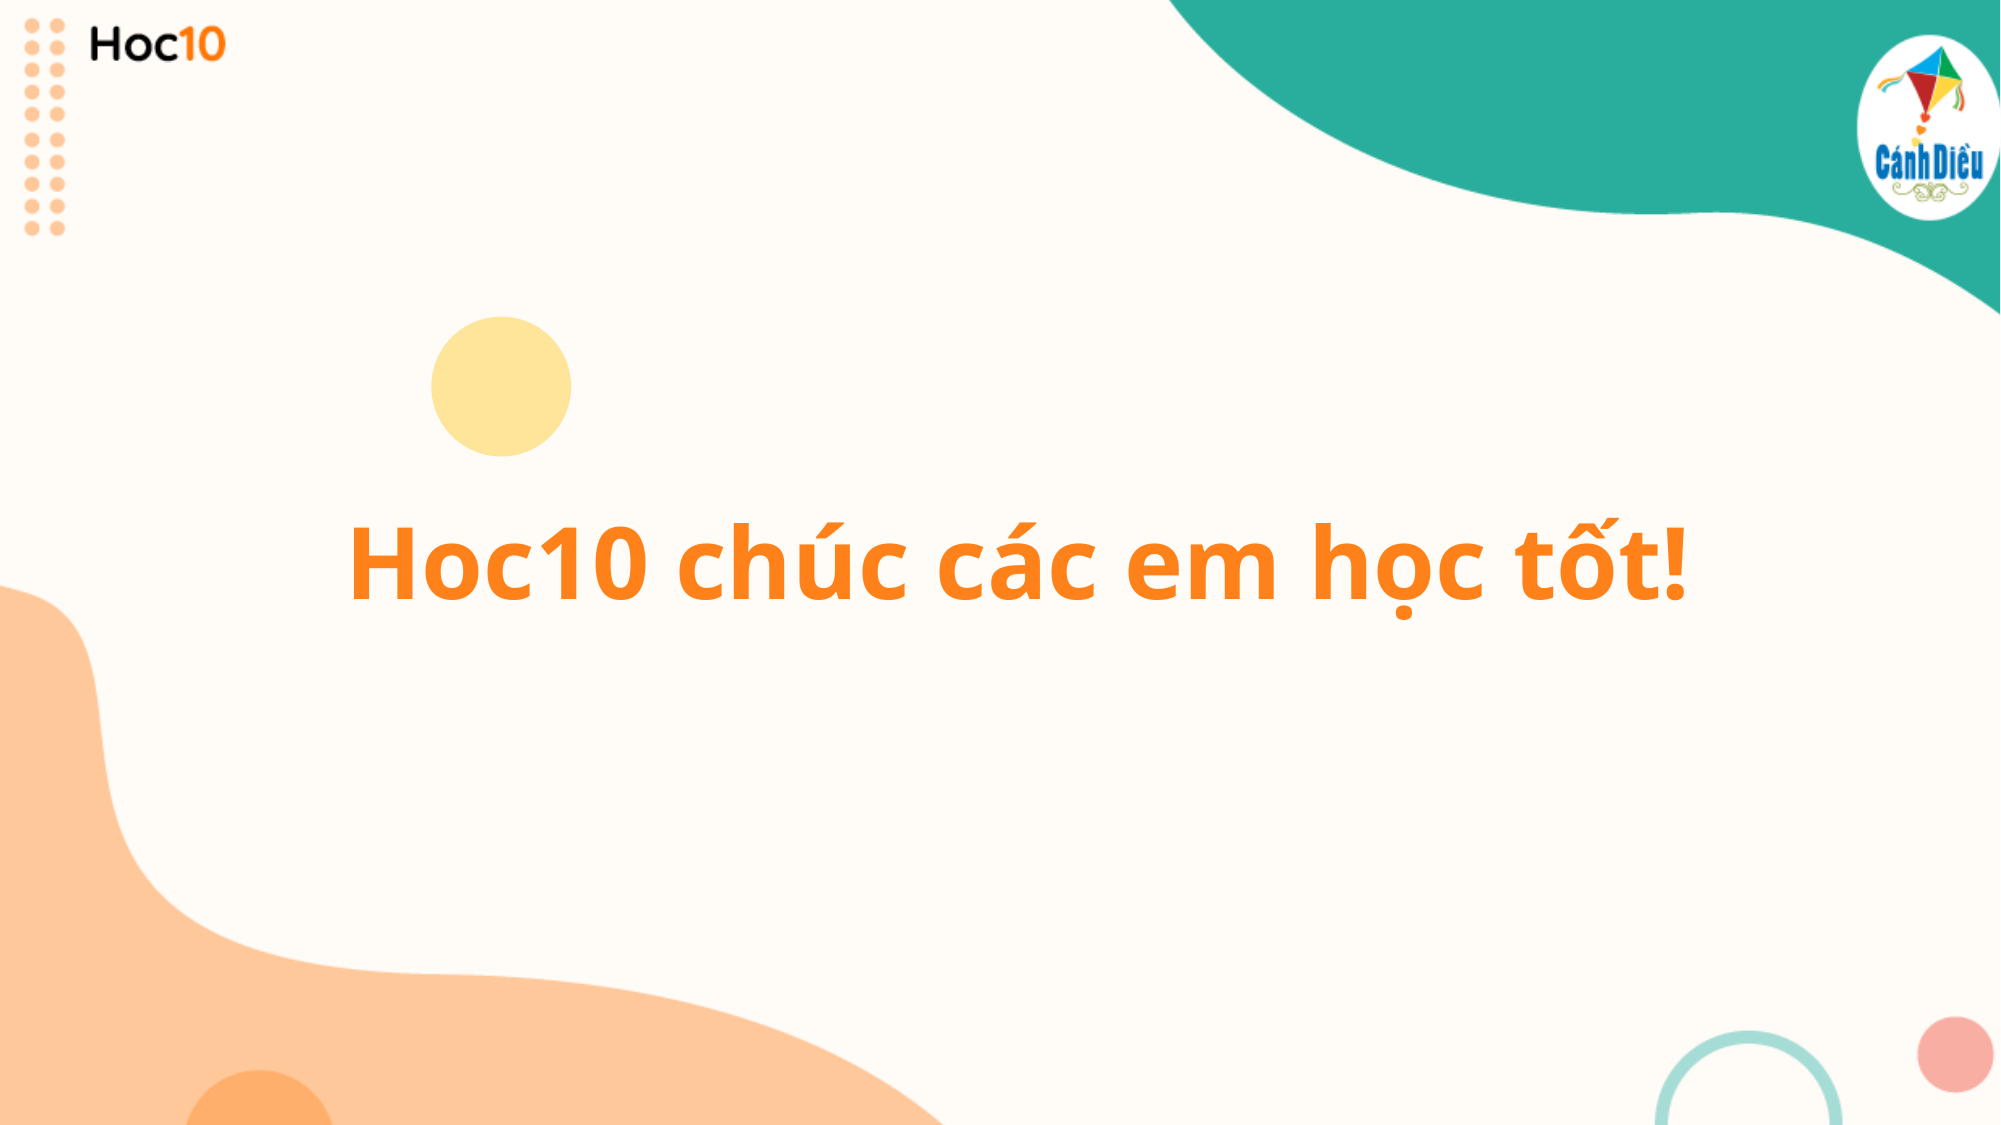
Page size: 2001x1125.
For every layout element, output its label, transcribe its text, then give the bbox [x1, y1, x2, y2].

picture [0, 0, 2001, 1125]
title Hoc10 chúc các em học tốt! [330, 488, 1831, 637]
